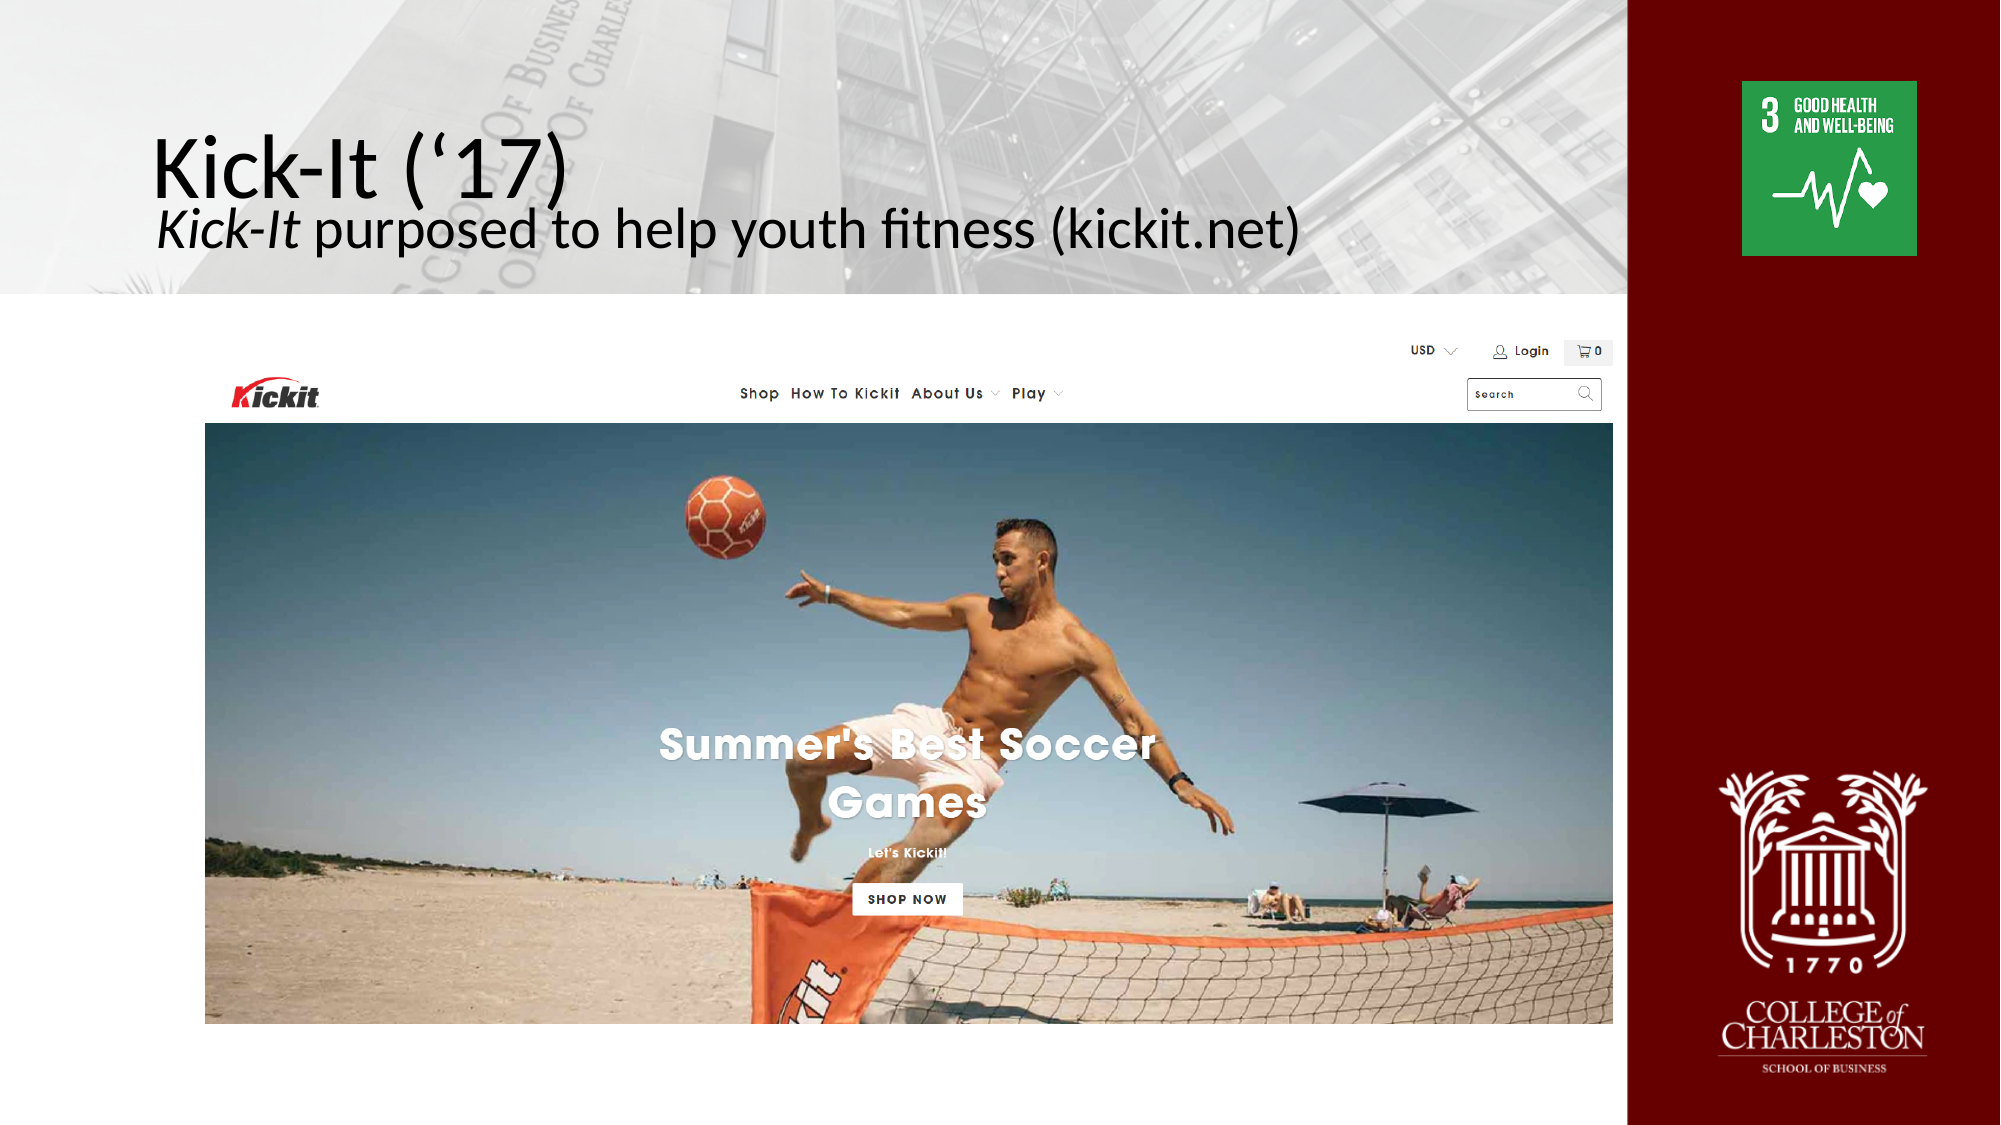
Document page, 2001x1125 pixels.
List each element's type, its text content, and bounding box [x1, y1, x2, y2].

list Kick-It purposed to help youth fitness (kickit.net) [141, 191, 1600, 920]
picture [0, 0, 2000, 1125]
title Kick-It (‘17) [137, 59, 1625, 278]
